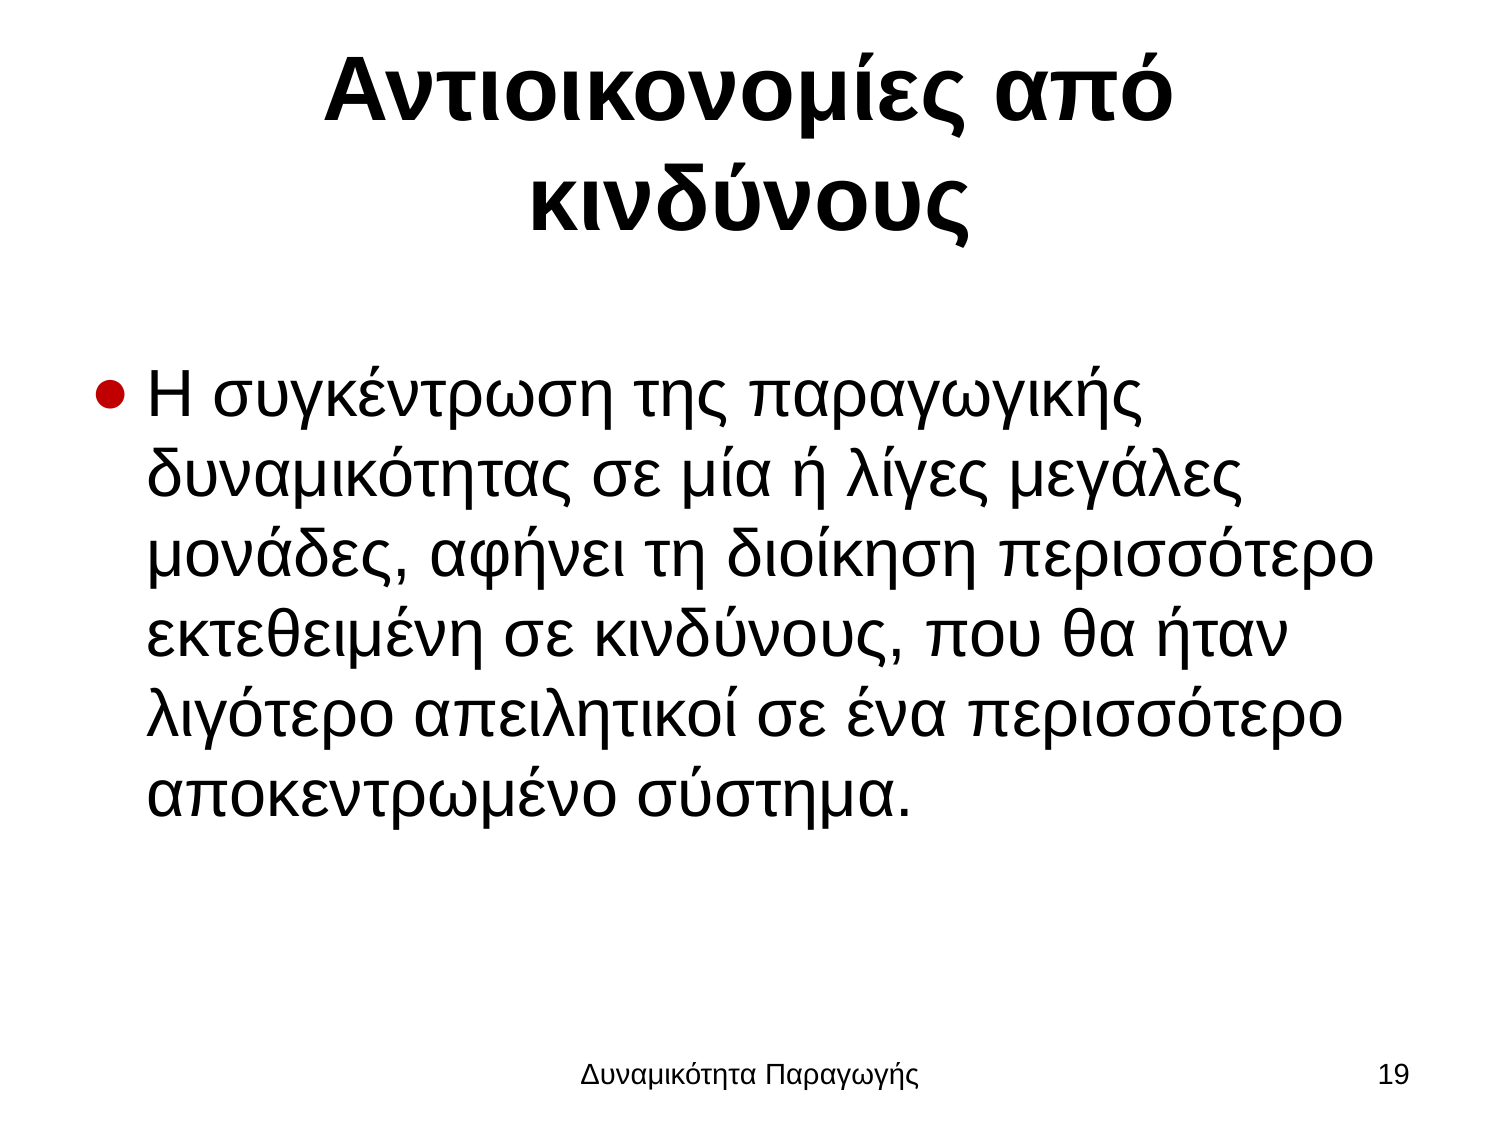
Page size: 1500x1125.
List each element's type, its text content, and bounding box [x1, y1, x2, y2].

slide_number 19 [1074, 1042, 1425, 1103]
list Η συγκέντρωση της παραγωγικής δυναμικότητας σε μία ή λίγες μεγάλες μονάδες, αφήνει τη διοίκηση περισσότερο εκτεθειμένη σε κινδύνους, που θα ήταν λιγότερο απειλητικοί σε ένα περισσότερο αποκεντρωμένο σύστημα. [75, 262, 1425, 1005]
footer Δυναμικότητα Παραγωγής [512, 1042, 988, 1103]
title Αντιοικονομίες από κινδύνους [75, 45, 1425, 233]
